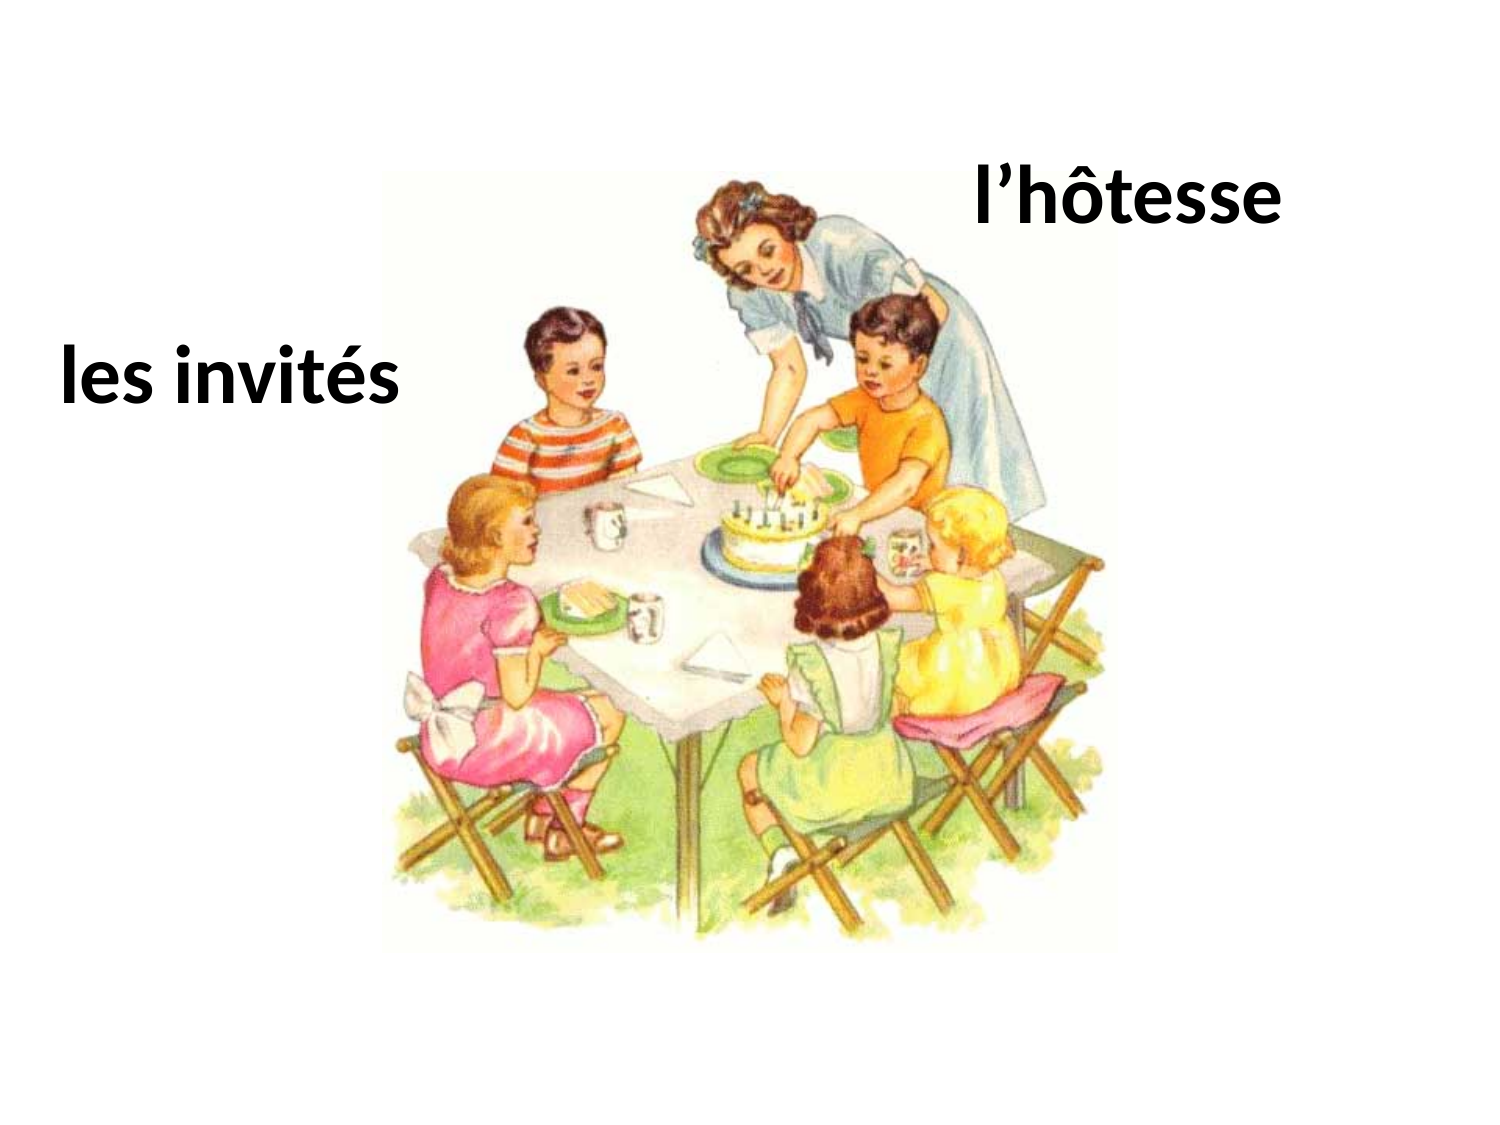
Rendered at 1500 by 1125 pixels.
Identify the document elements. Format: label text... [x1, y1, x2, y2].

picture [381, 171, 1119, 954]
text_box l’hôtesse [959, 133, 1399, 248]
text_box les invités [44, 312, 376, 428]
